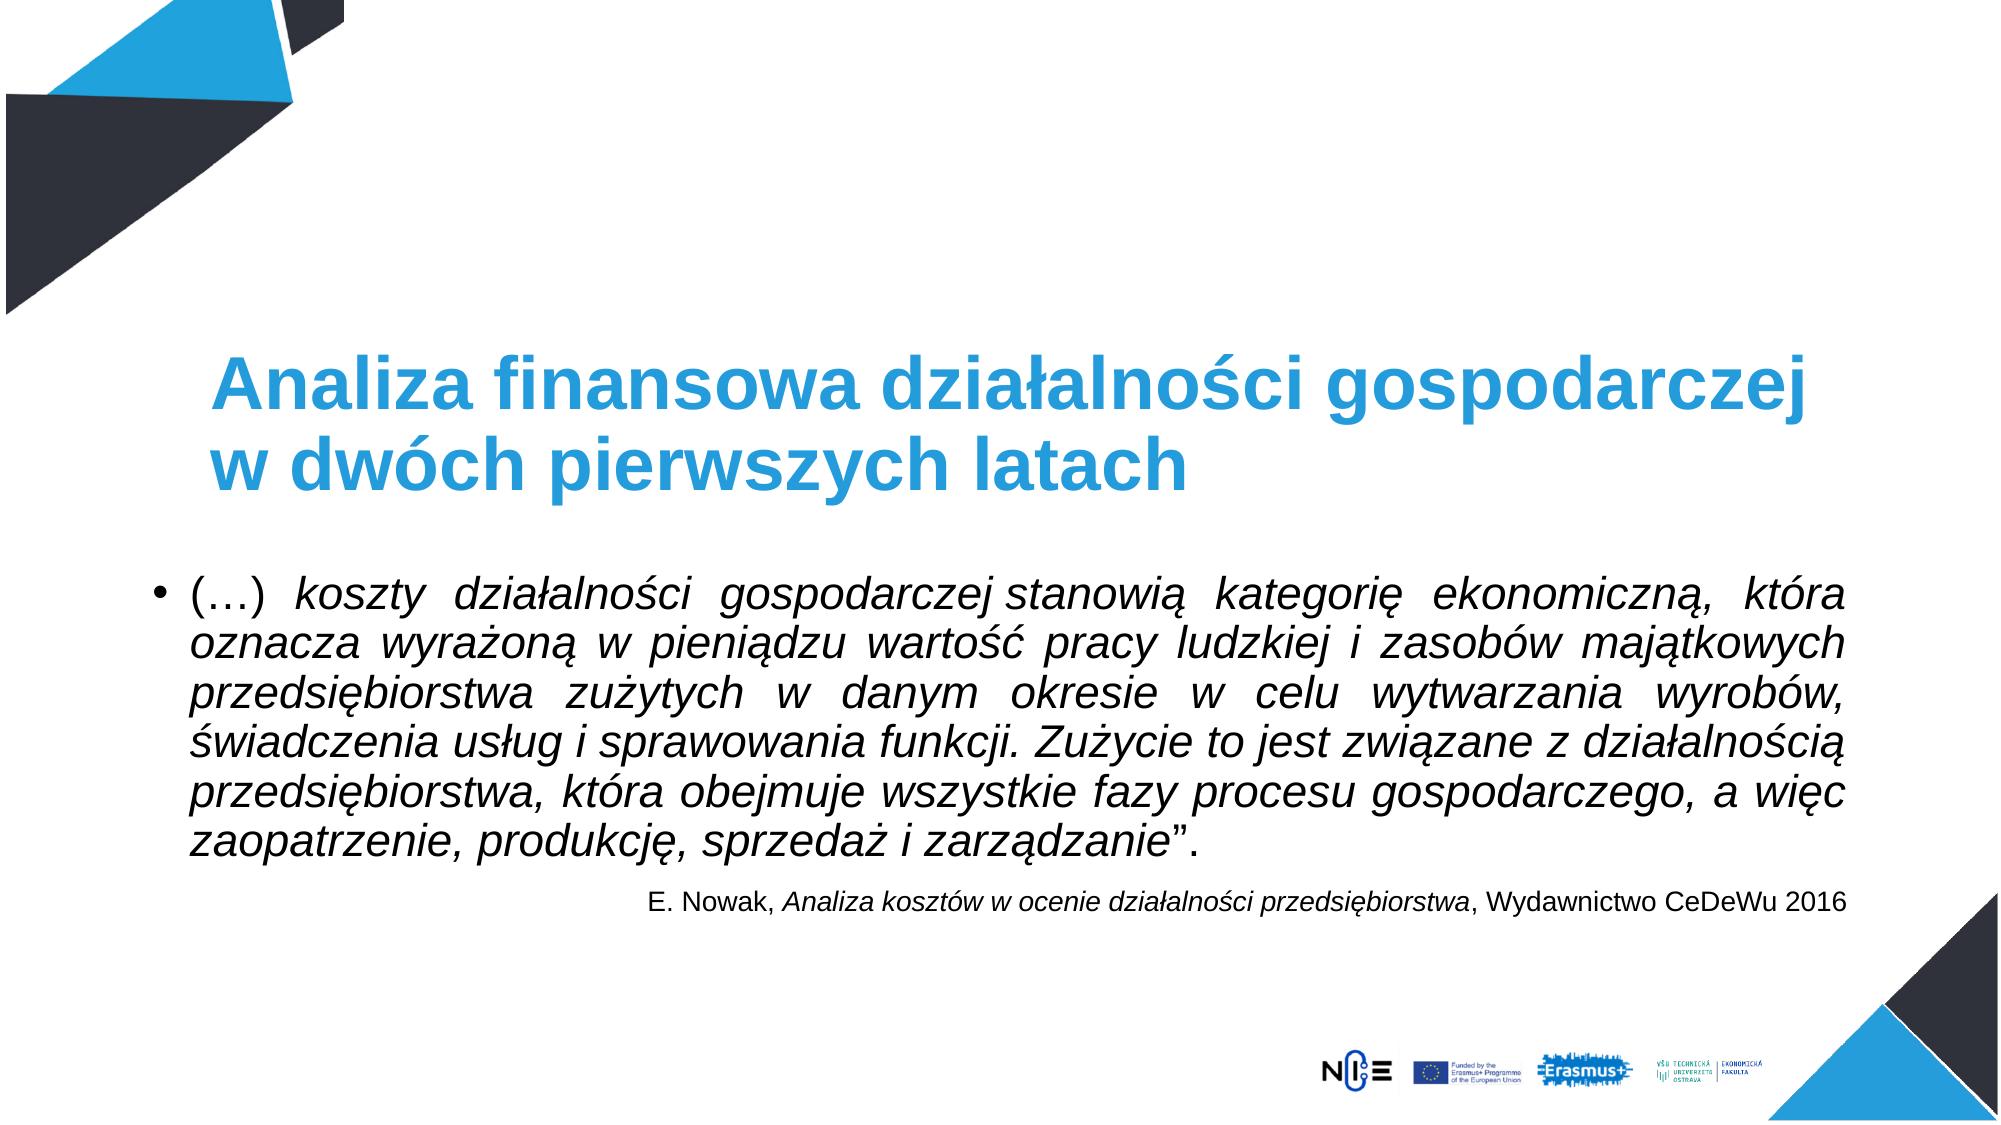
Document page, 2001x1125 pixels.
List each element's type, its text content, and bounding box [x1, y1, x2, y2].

picture [1863, 888, 2000, 1125]
title Analiza finansowa działalności gospodarczej w dwóch pierwszych latach [195, 344, 1885, 508]
picture [6, 0, 344, 318]
list (…) koszty działalności gospodarczej stanowią kategorię ekonomiczną, która oznacza wyrażoną w pieniądzu wartość pracy ludzkiej i zasobów majątkowych przedsiębiorstwa zużytych w danym okresie w celu wytwarzania wyrobów, świadczenia usług i sprawowania funkcji. Zużycie to jest związane z działalnością przedsiębiorstwa, która obejmuje wszystkie fazy procesu gospodarczego, a więc zaopatrzenie, produkcję, sprzedaż i zarządzanie”. E. Nowak, Analiza kosztów w ocenie działalności przedsiębiorstwa, Wydawnictwo CeDeWu 2016 [137, 562, 1863, 1125]
